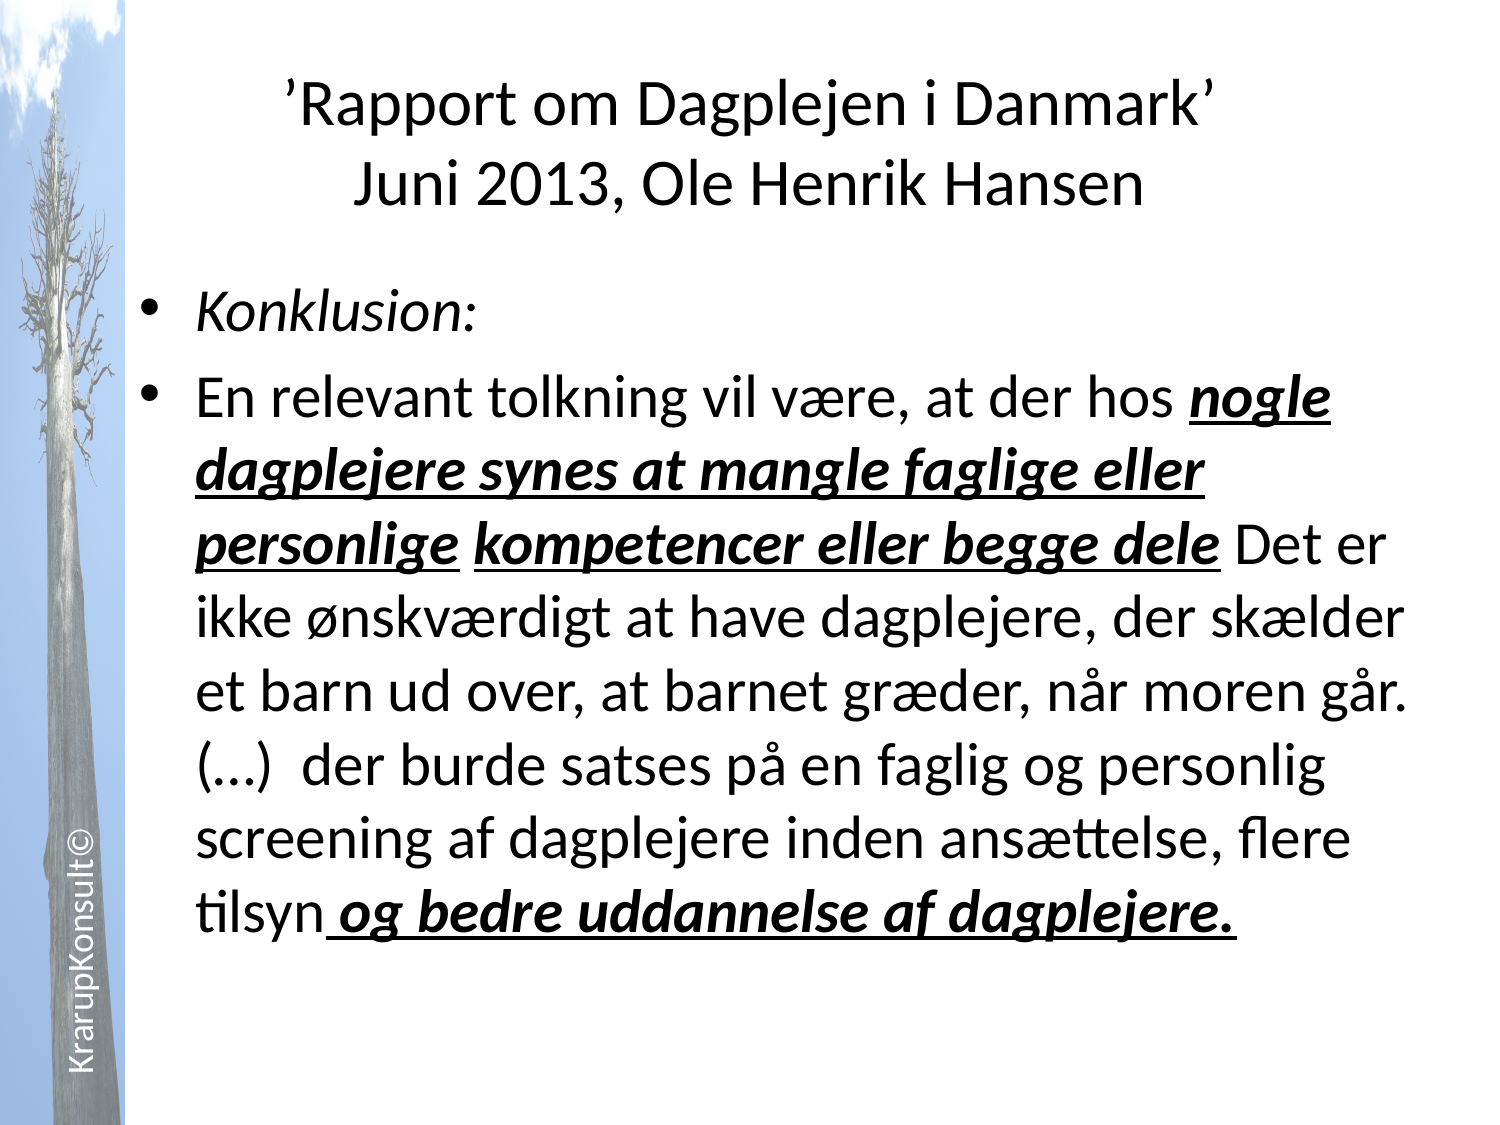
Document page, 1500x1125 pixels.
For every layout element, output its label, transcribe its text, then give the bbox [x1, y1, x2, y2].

list Konklusion: En relevant tolkning vil være, at der hos nogle dagplejere synes at mangle faglige eller personlige kompetencer eller begge dele Det er ikke ønskværdigt at have dagplejere, der skælder et barn ud over, at barnet græder, når moren går. (…) der burde satses på en faglig og personlig screening af dagplejere inden ansættelse, flere tilsyn og bedre uddannelse af dagplejere. [124, 262, 1425, 1005]
title ’Rapport om Dagplejen i Danmark’ Juni 2013, Ole Henrik Hansen [75, 45, 1425, 233]
